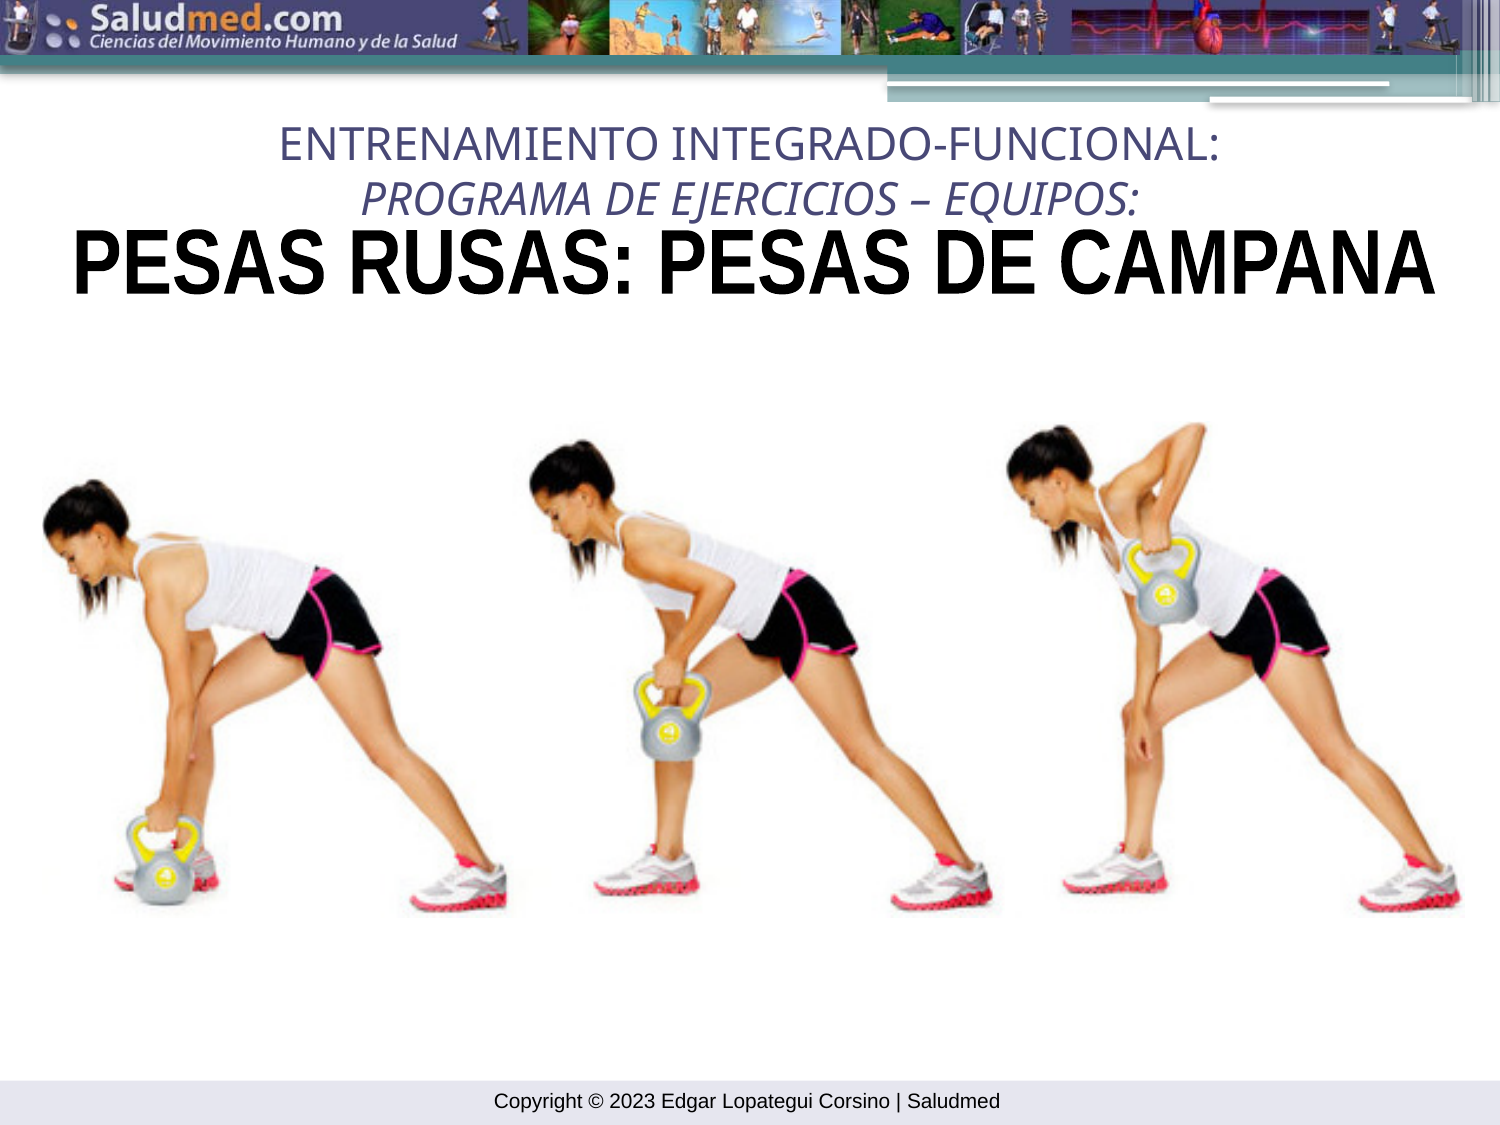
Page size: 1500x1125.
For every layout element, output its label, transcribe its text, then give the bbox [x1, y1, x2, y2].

picture [42, 421, 1466, 918]
text_box ENTRENAMIENTO INTEGRADO-FUNCIONAL: PROGRAMA DE EJERCICIOS – EQUIPOS: [29, 101, 1471, 238]
picture [0, 0, 1460, 55]
